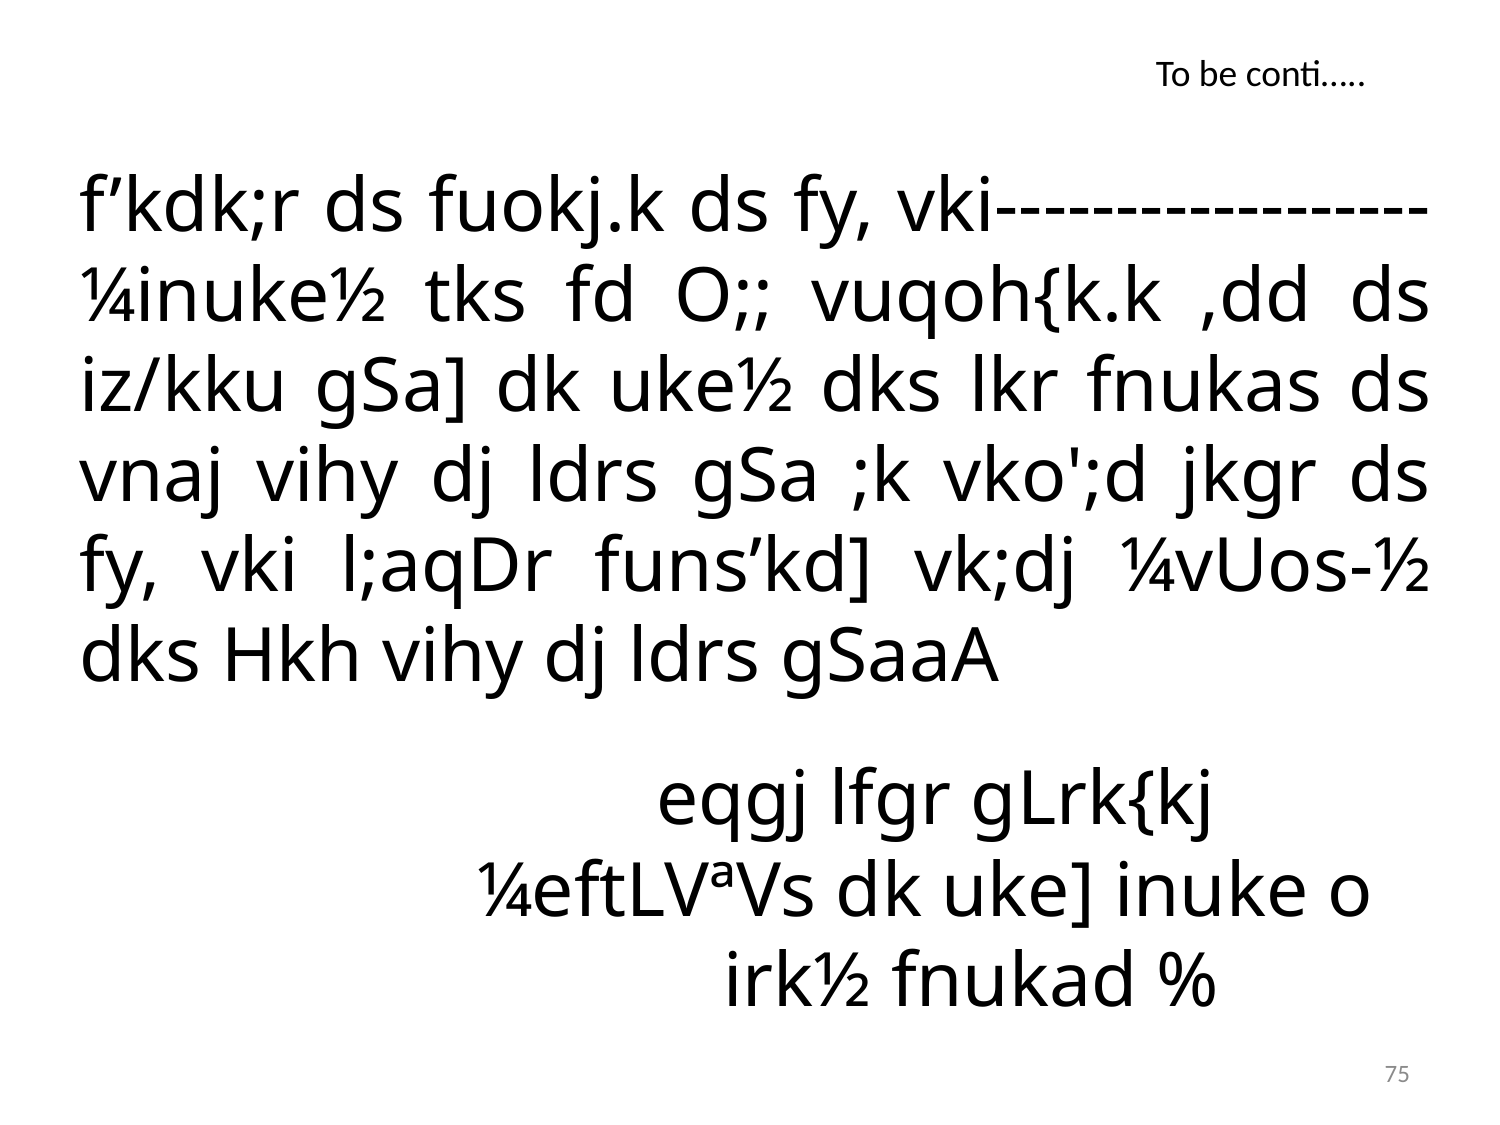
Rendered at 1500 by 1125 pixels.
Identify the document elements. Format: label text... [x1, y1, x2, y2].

text_box f’kdk;r ds fuokj.k ds fy, vki------------------ ¼inuke½ tks fd O;; vuqoh{k.k ,dd ds iz/kku gSa] dk uke½ dks lkr fnukas ds vnaj vihy dj ldrs gSa ;k vko';d jkgr ds fy, vki l;aqDr funs’kd] vk;dj ¼vUos-½ dks Hkh vihy dj ldrs gSaaA eqgj lfgr gLrk{kj ¼eftLVªVs dk uke] inuke o irk½ fnukad % [64, 108, 1447, 1029]
text_box To be conti….. [1141, 41, 1382, 101]
slide_number 75 [1074, 1042, 1425, 1103]
